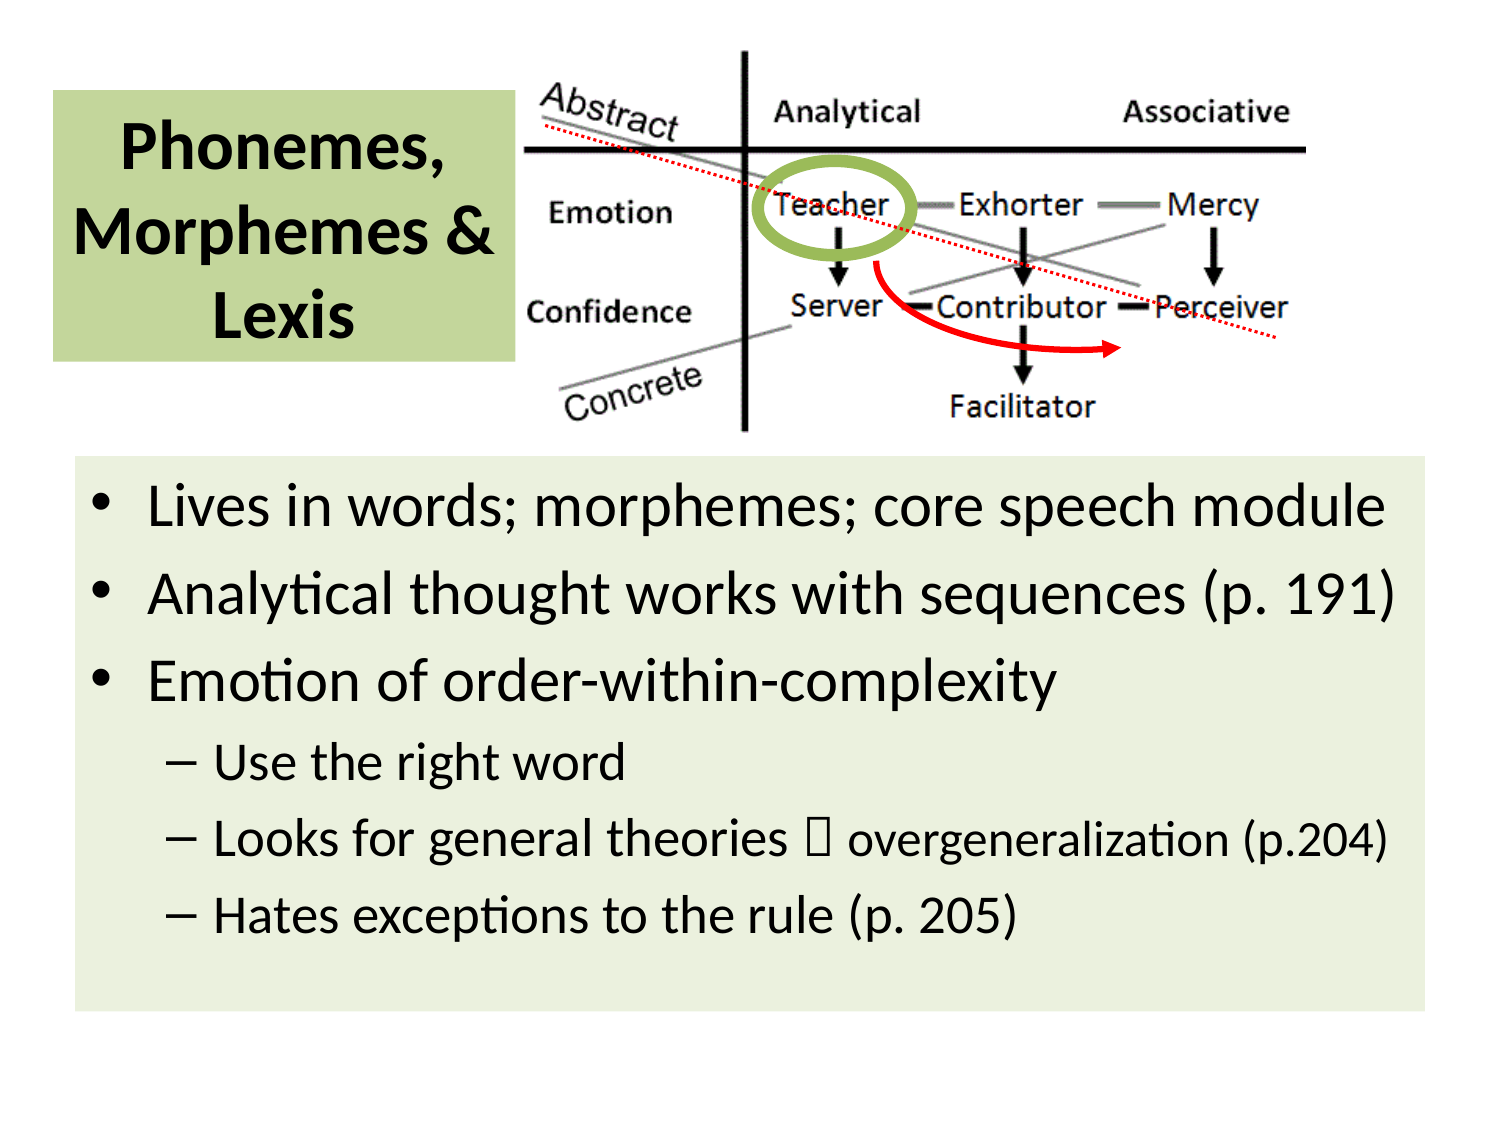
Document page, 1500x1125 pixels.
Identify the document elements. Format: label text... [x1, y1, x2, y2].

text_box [523, 49, 1306, 433]
list Lives in words; morphemes; core speech module Analytical thought works with sequences (p. 191) Emotion of order-within-complexity Use the right word Looks for general theories  overgeneralization (p.204) Hates exceptions to the rule (p. 205) [75, 456, 1425, 1012]
title Phonemes, Morphemes & Lexis [53, 90, 516, 362]
